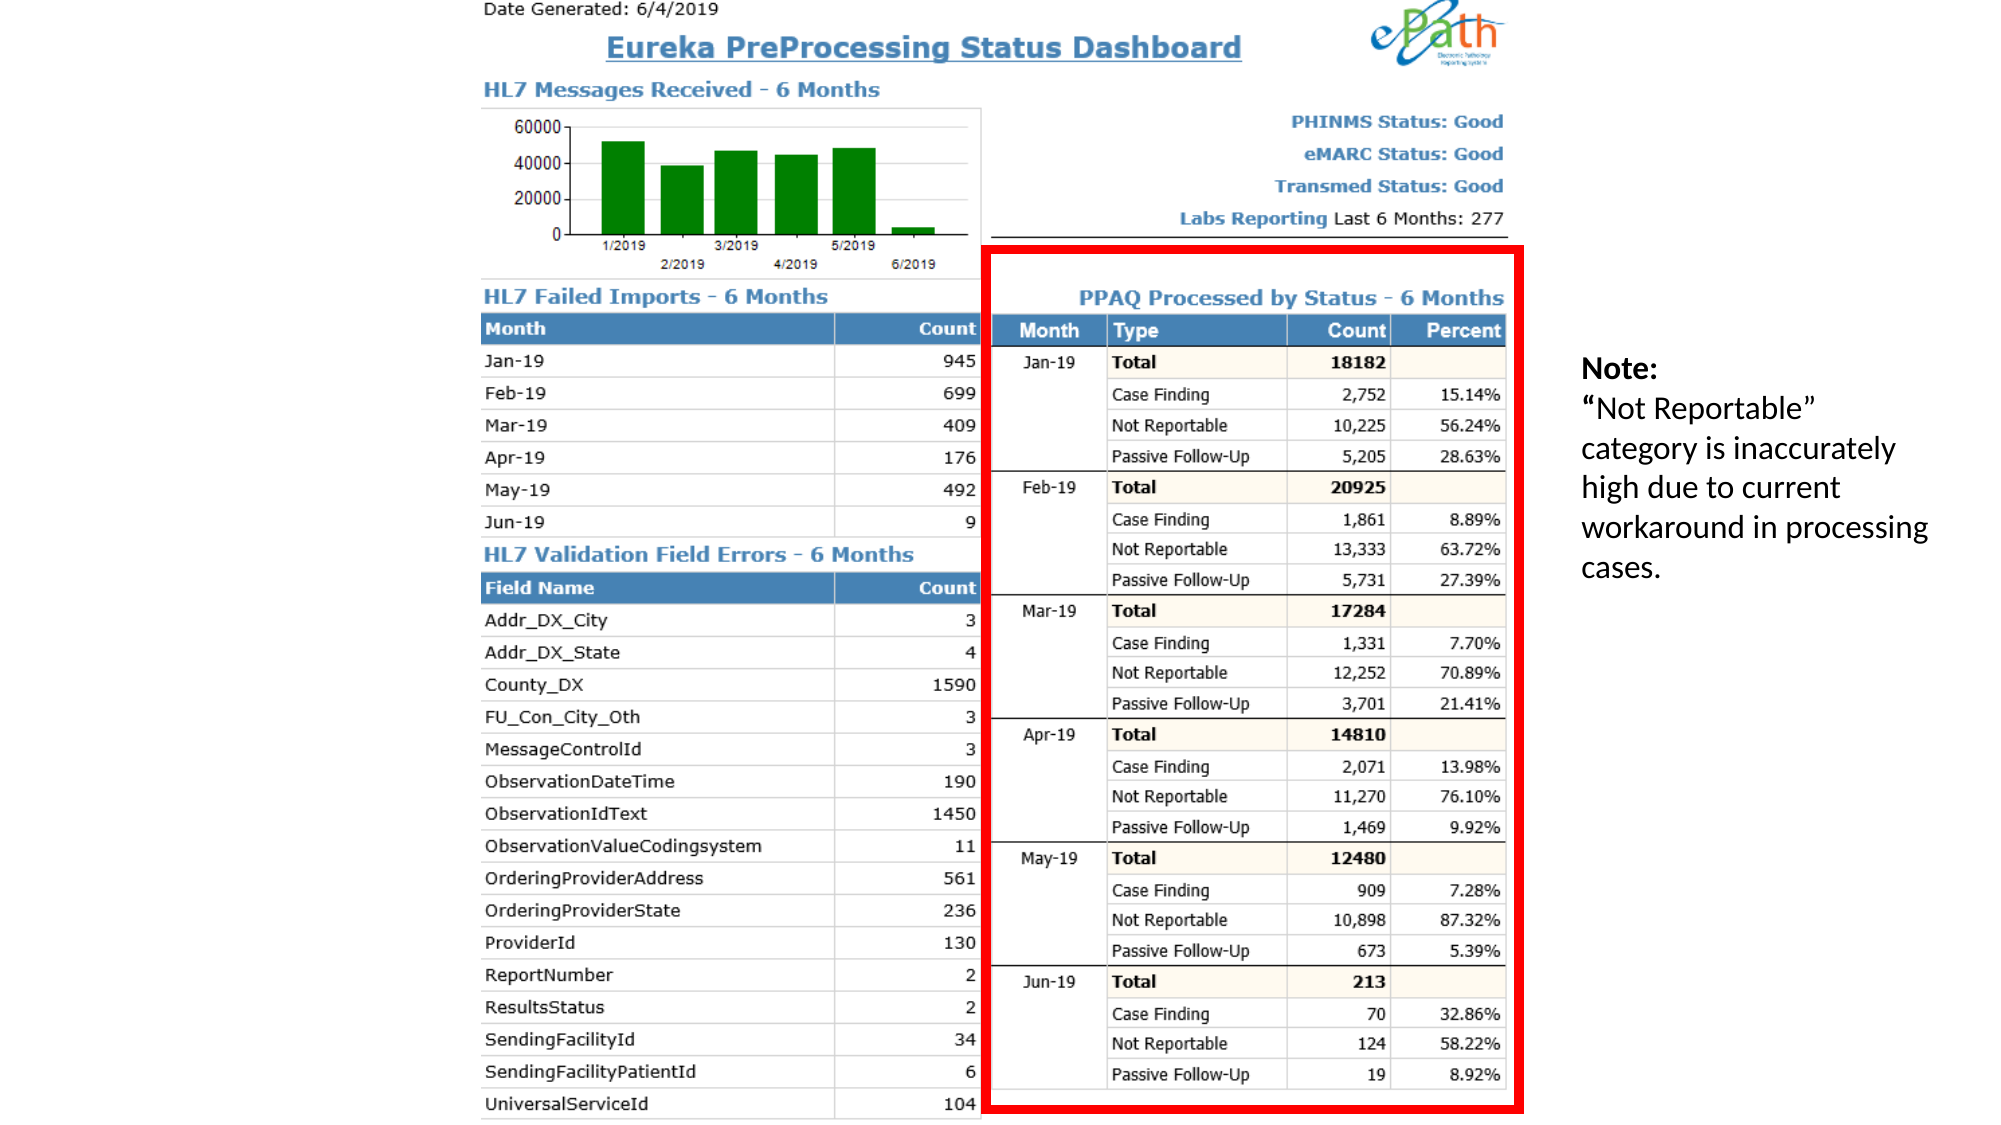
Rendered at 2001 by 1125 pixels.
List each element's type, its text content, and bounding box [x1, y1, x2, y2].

text_box Note: “Not Reportable” category is inaccurately high due to current workaround in processing cases. [1566, 338, 1947, 593]
picture [481, 0, 1519, 1125]
